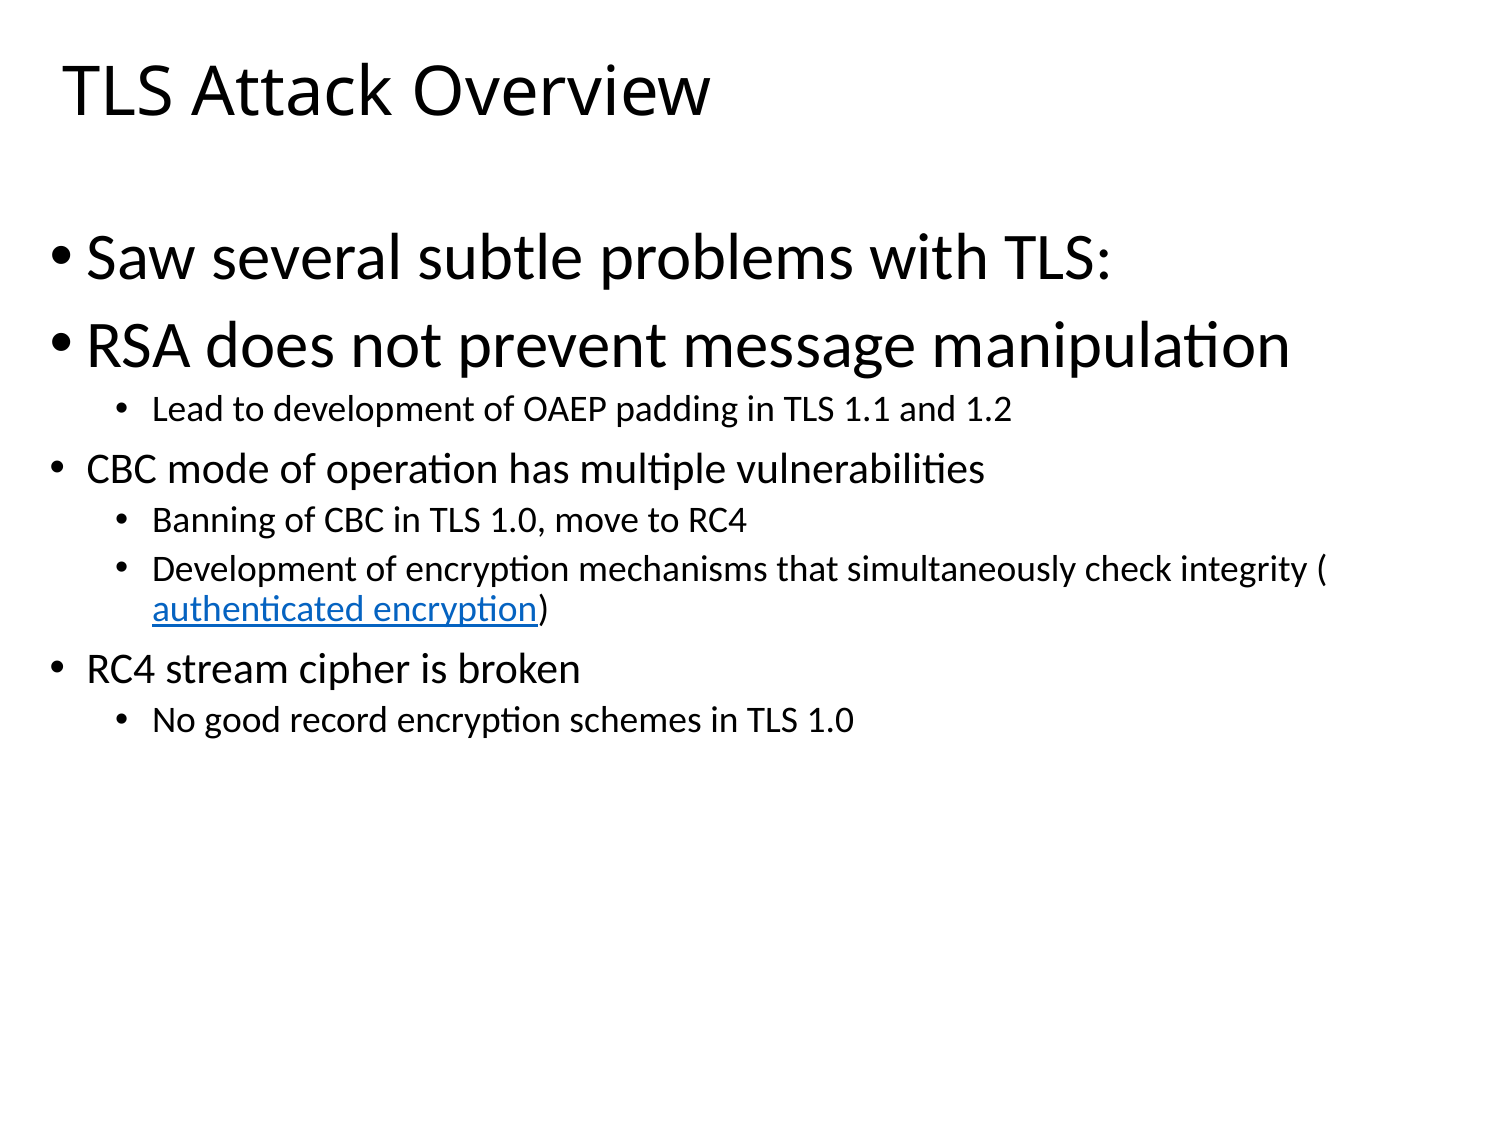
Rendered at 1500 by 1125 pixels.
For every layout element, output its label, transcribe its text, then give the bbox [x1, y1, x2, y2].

list Saw several subtle problems with TLS: RSA does not prevent message manipulation Lead to development of OAEP padding in TLS 1.1 and 1.2 CBC mode of operation has multiple vulnerabilities Banning of CBC in TLS 1.0, move to RC4 Development of encryption mechanisms that simultaneously check integrity (authenticated encryption) RC4 stream cipher is broken No good record encryption schemes in TLS 1.0 [34, 214, 1500, 1121]
title TLS Attack Overview [47, 0, 1323, 188]
